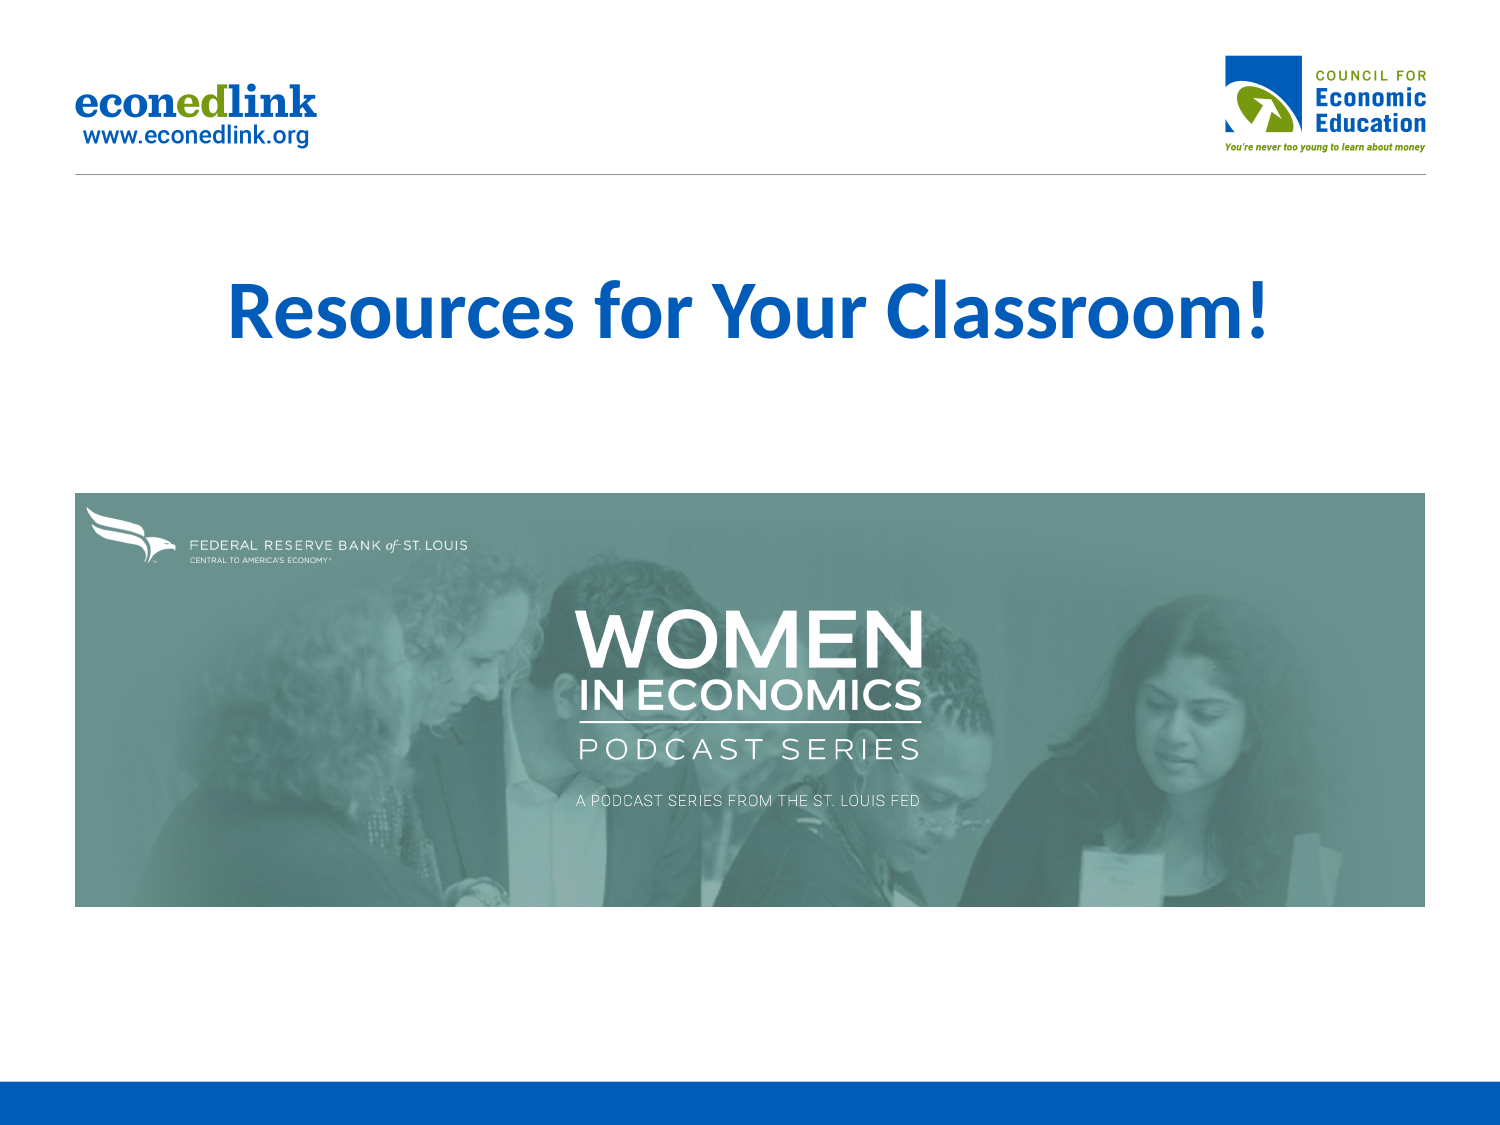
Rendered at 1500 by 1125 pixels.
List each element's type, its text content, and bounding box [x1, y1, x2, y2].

title Resources for Your Classroom! [74, 202, 1426, 391]
picture [0, 0, 1500, 1125]
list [74, 493, 1426, 907]
